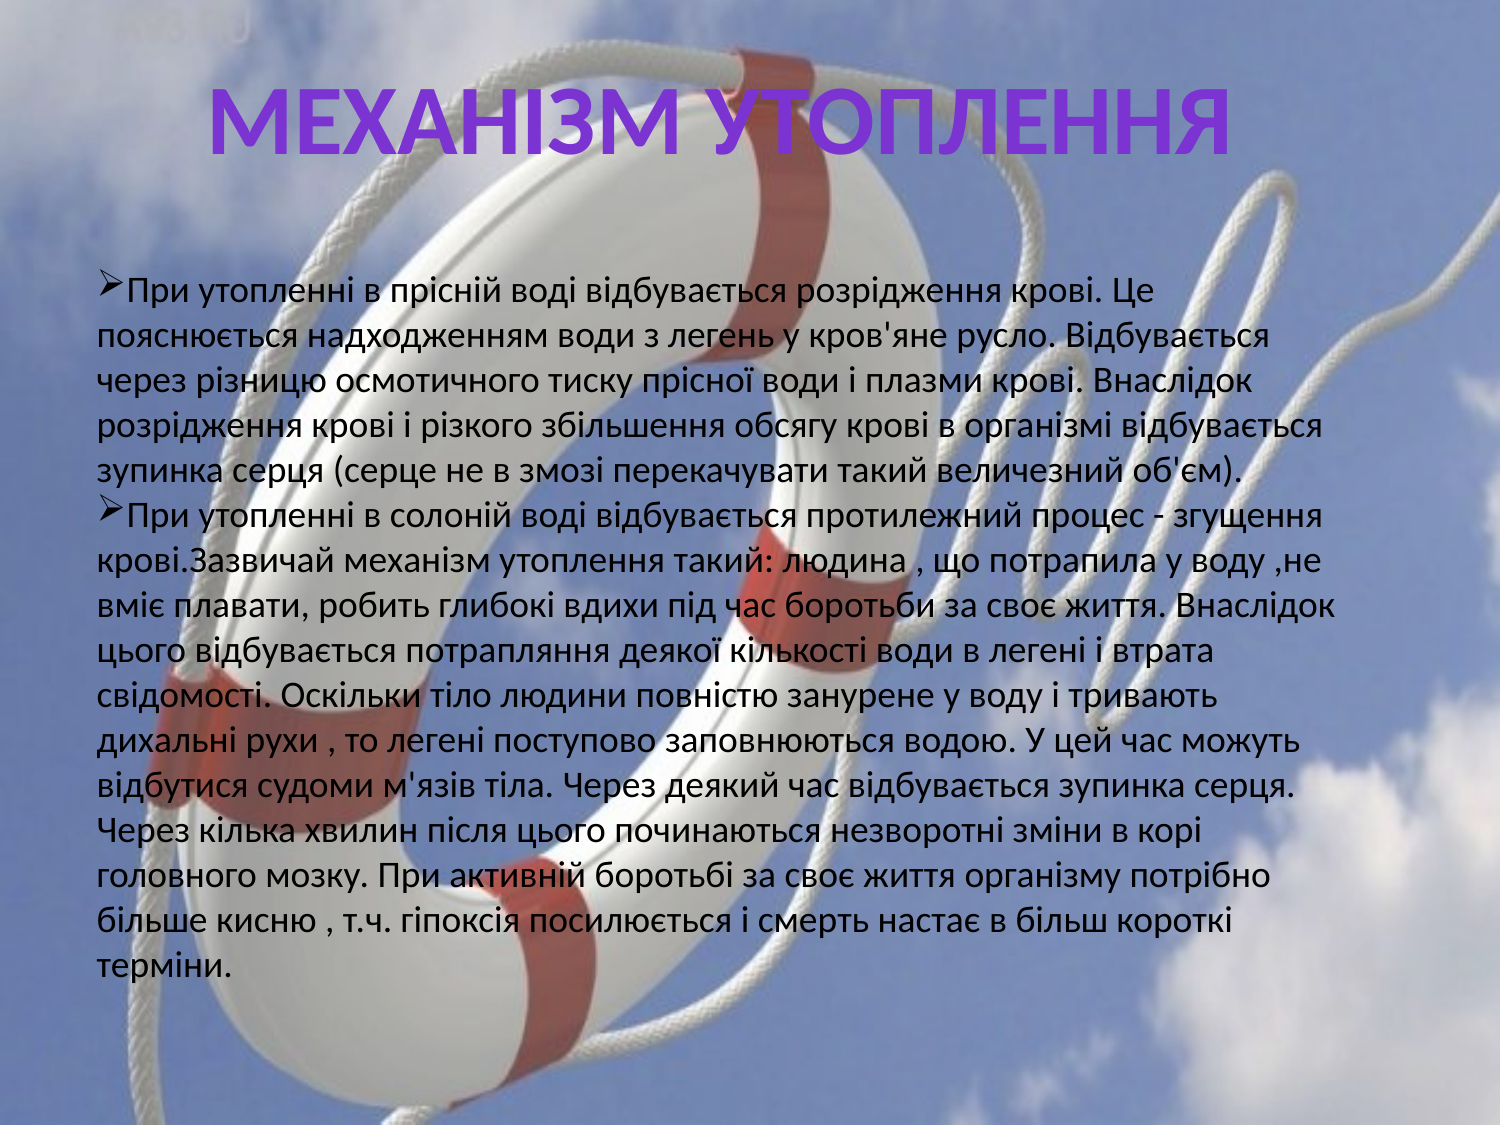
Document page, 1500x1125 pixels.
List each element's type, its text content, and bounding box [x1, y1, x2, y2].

text_box При утопленні в прісній воді відбувається розрідження крові. Це пояснюється надходженням води з легень у кров'яне русло. Відбувається через різницю осмотичного тиску прісної води і плазми крові. Внаслідок розрідження крові і різкого збільшення обсягу крові в організмі відбувається зупинка серця (серце не в змозі перекачувати такий величезний об'єм). При утопленні в солоній воді відбувається протилежний процес - згущення крові.Зазвичай механізм утоплення такий: людина , що потрапила у воду ,не вміє плавати, робить глибокі вдихи під час боротьби за своє життя. Внаслідок цього відбувається потрапляння деякої кількості води в легені і втрата свідомості. Оскільки тіло людини повністю занурене у воду і тривають дихальні рухи , то легені поступово заповнюються водою. У цей час можуть відбутися судоми м'язів тіла. Через деякий час відбувається зупинка серця. Через кілька хвилин після цього починаються незворотні зміни в корі головного мозку. При активній боротьбі за своє життя організму потрібно більше кисню , т.ч. гіпоксія посилюється і смерть настає в більш короткі терміни. [81, 257, 1371, 993]
text_box Механізм утоплення [152, 46, 1290, 182]
